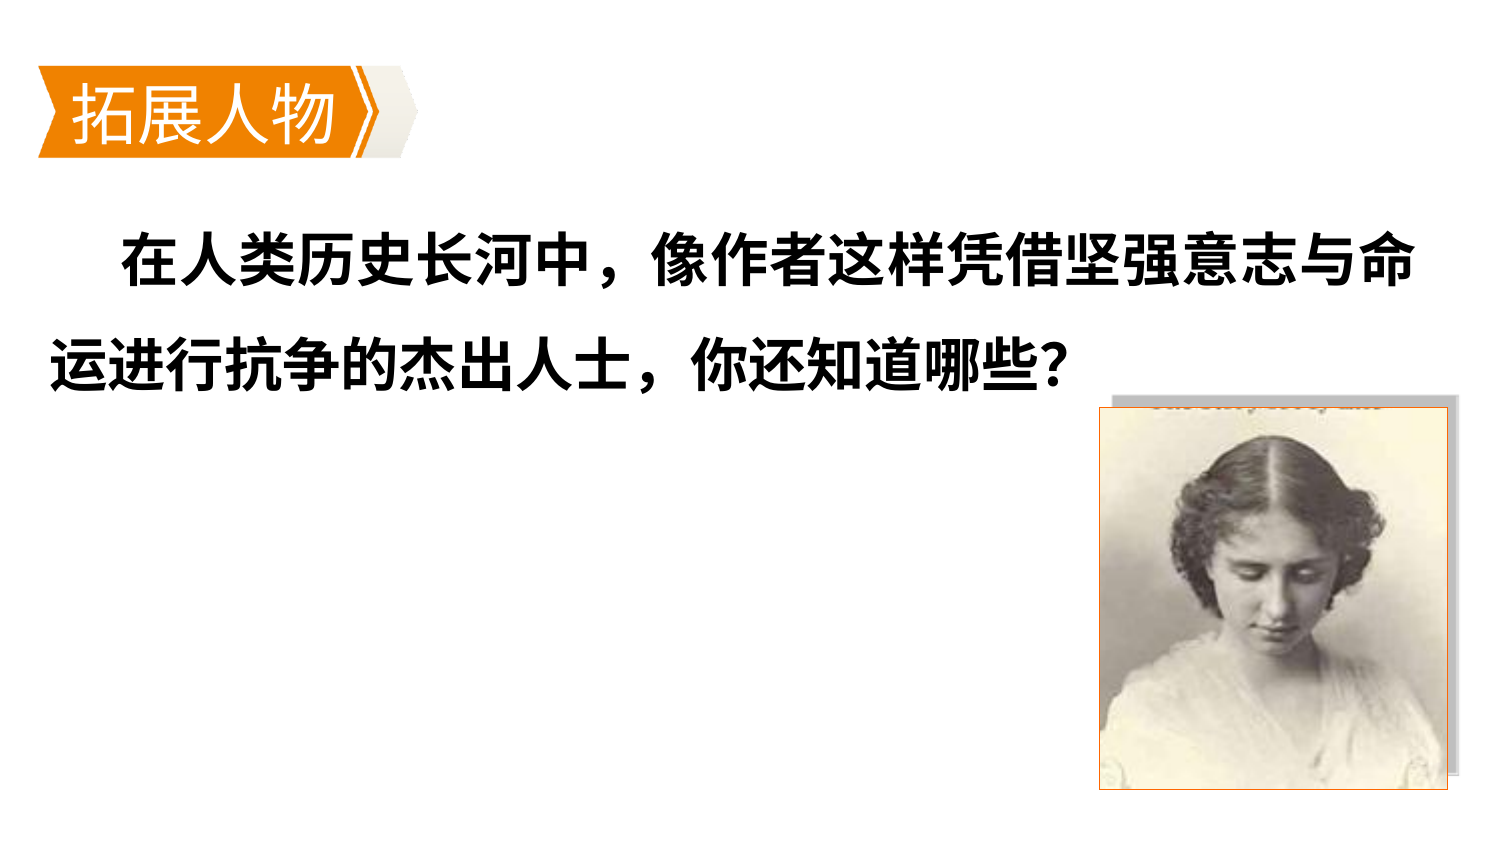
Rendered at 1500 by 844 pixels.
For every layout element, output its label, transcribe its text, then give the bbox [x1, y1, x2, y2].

picture [1099, 407, 1447, 790]
text_box 在人类历史长河中，像作者这样凭借坚强意志与命运进行抗争的杰出人士，你还知道哪些？ [34, 181, 1432, 406]
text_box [34, 61, 420, 162]
